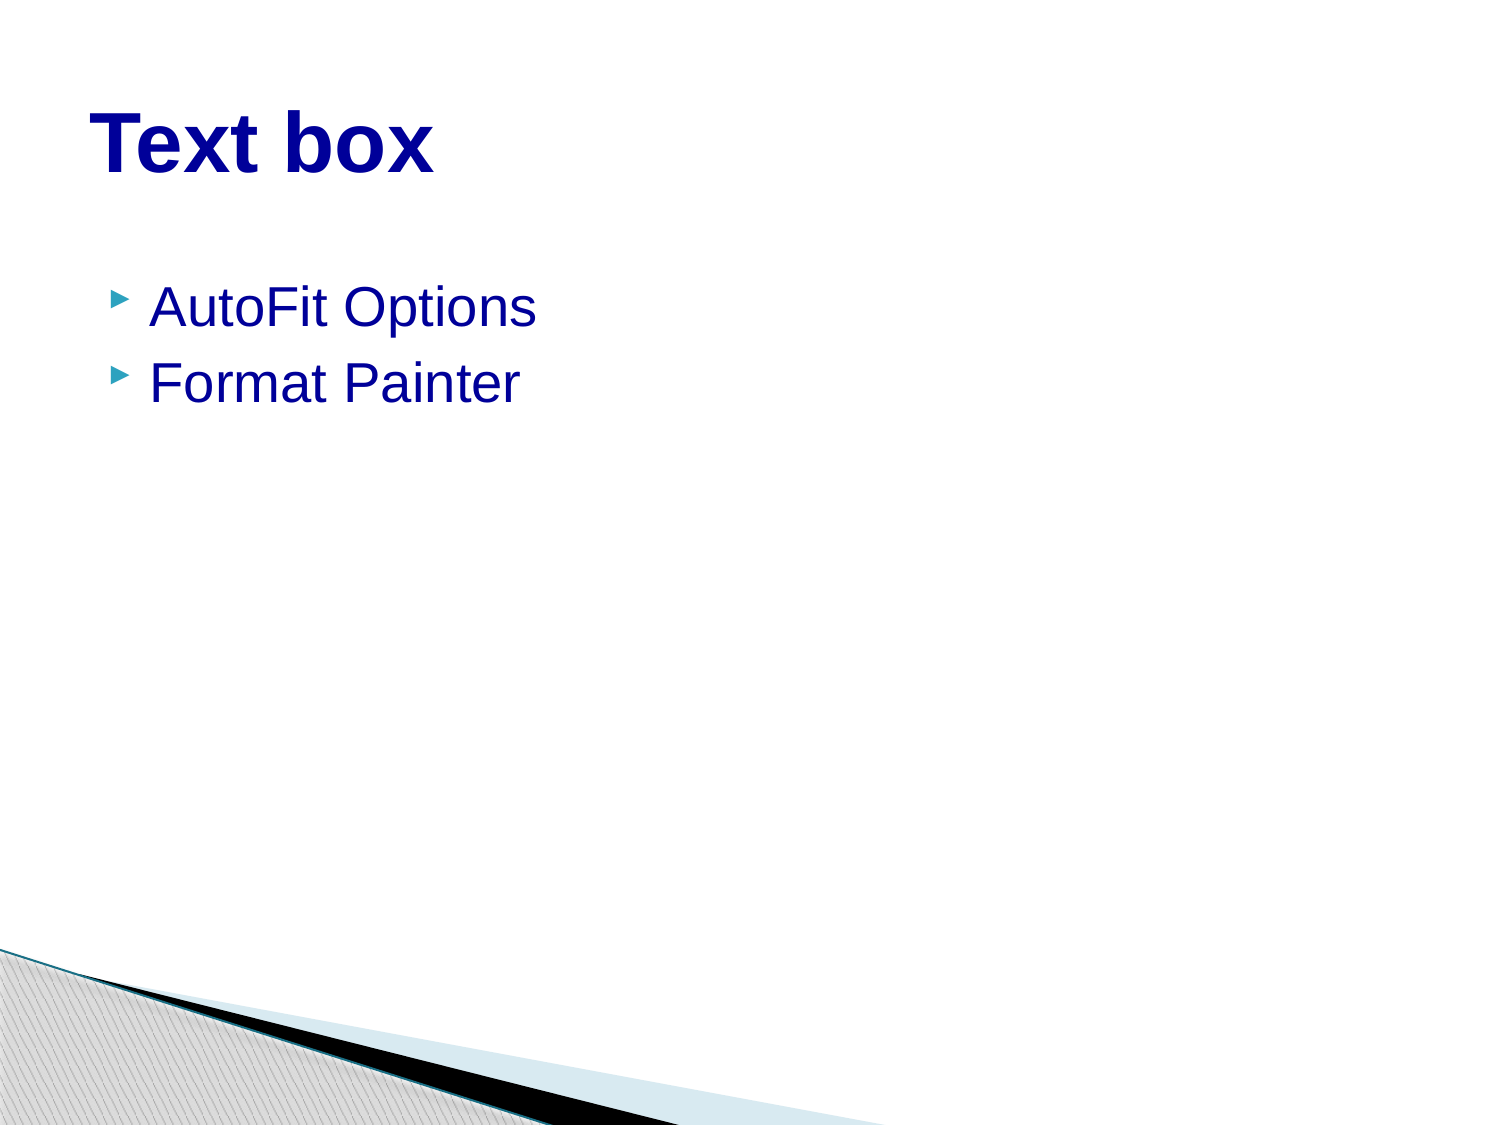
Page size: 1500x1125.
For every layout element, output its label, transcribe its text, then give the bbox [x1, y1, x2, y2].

list AutoFit Options Format Painter [75, 262, 1425, 1063]
title Text box [75, 45, 1425, 233]
